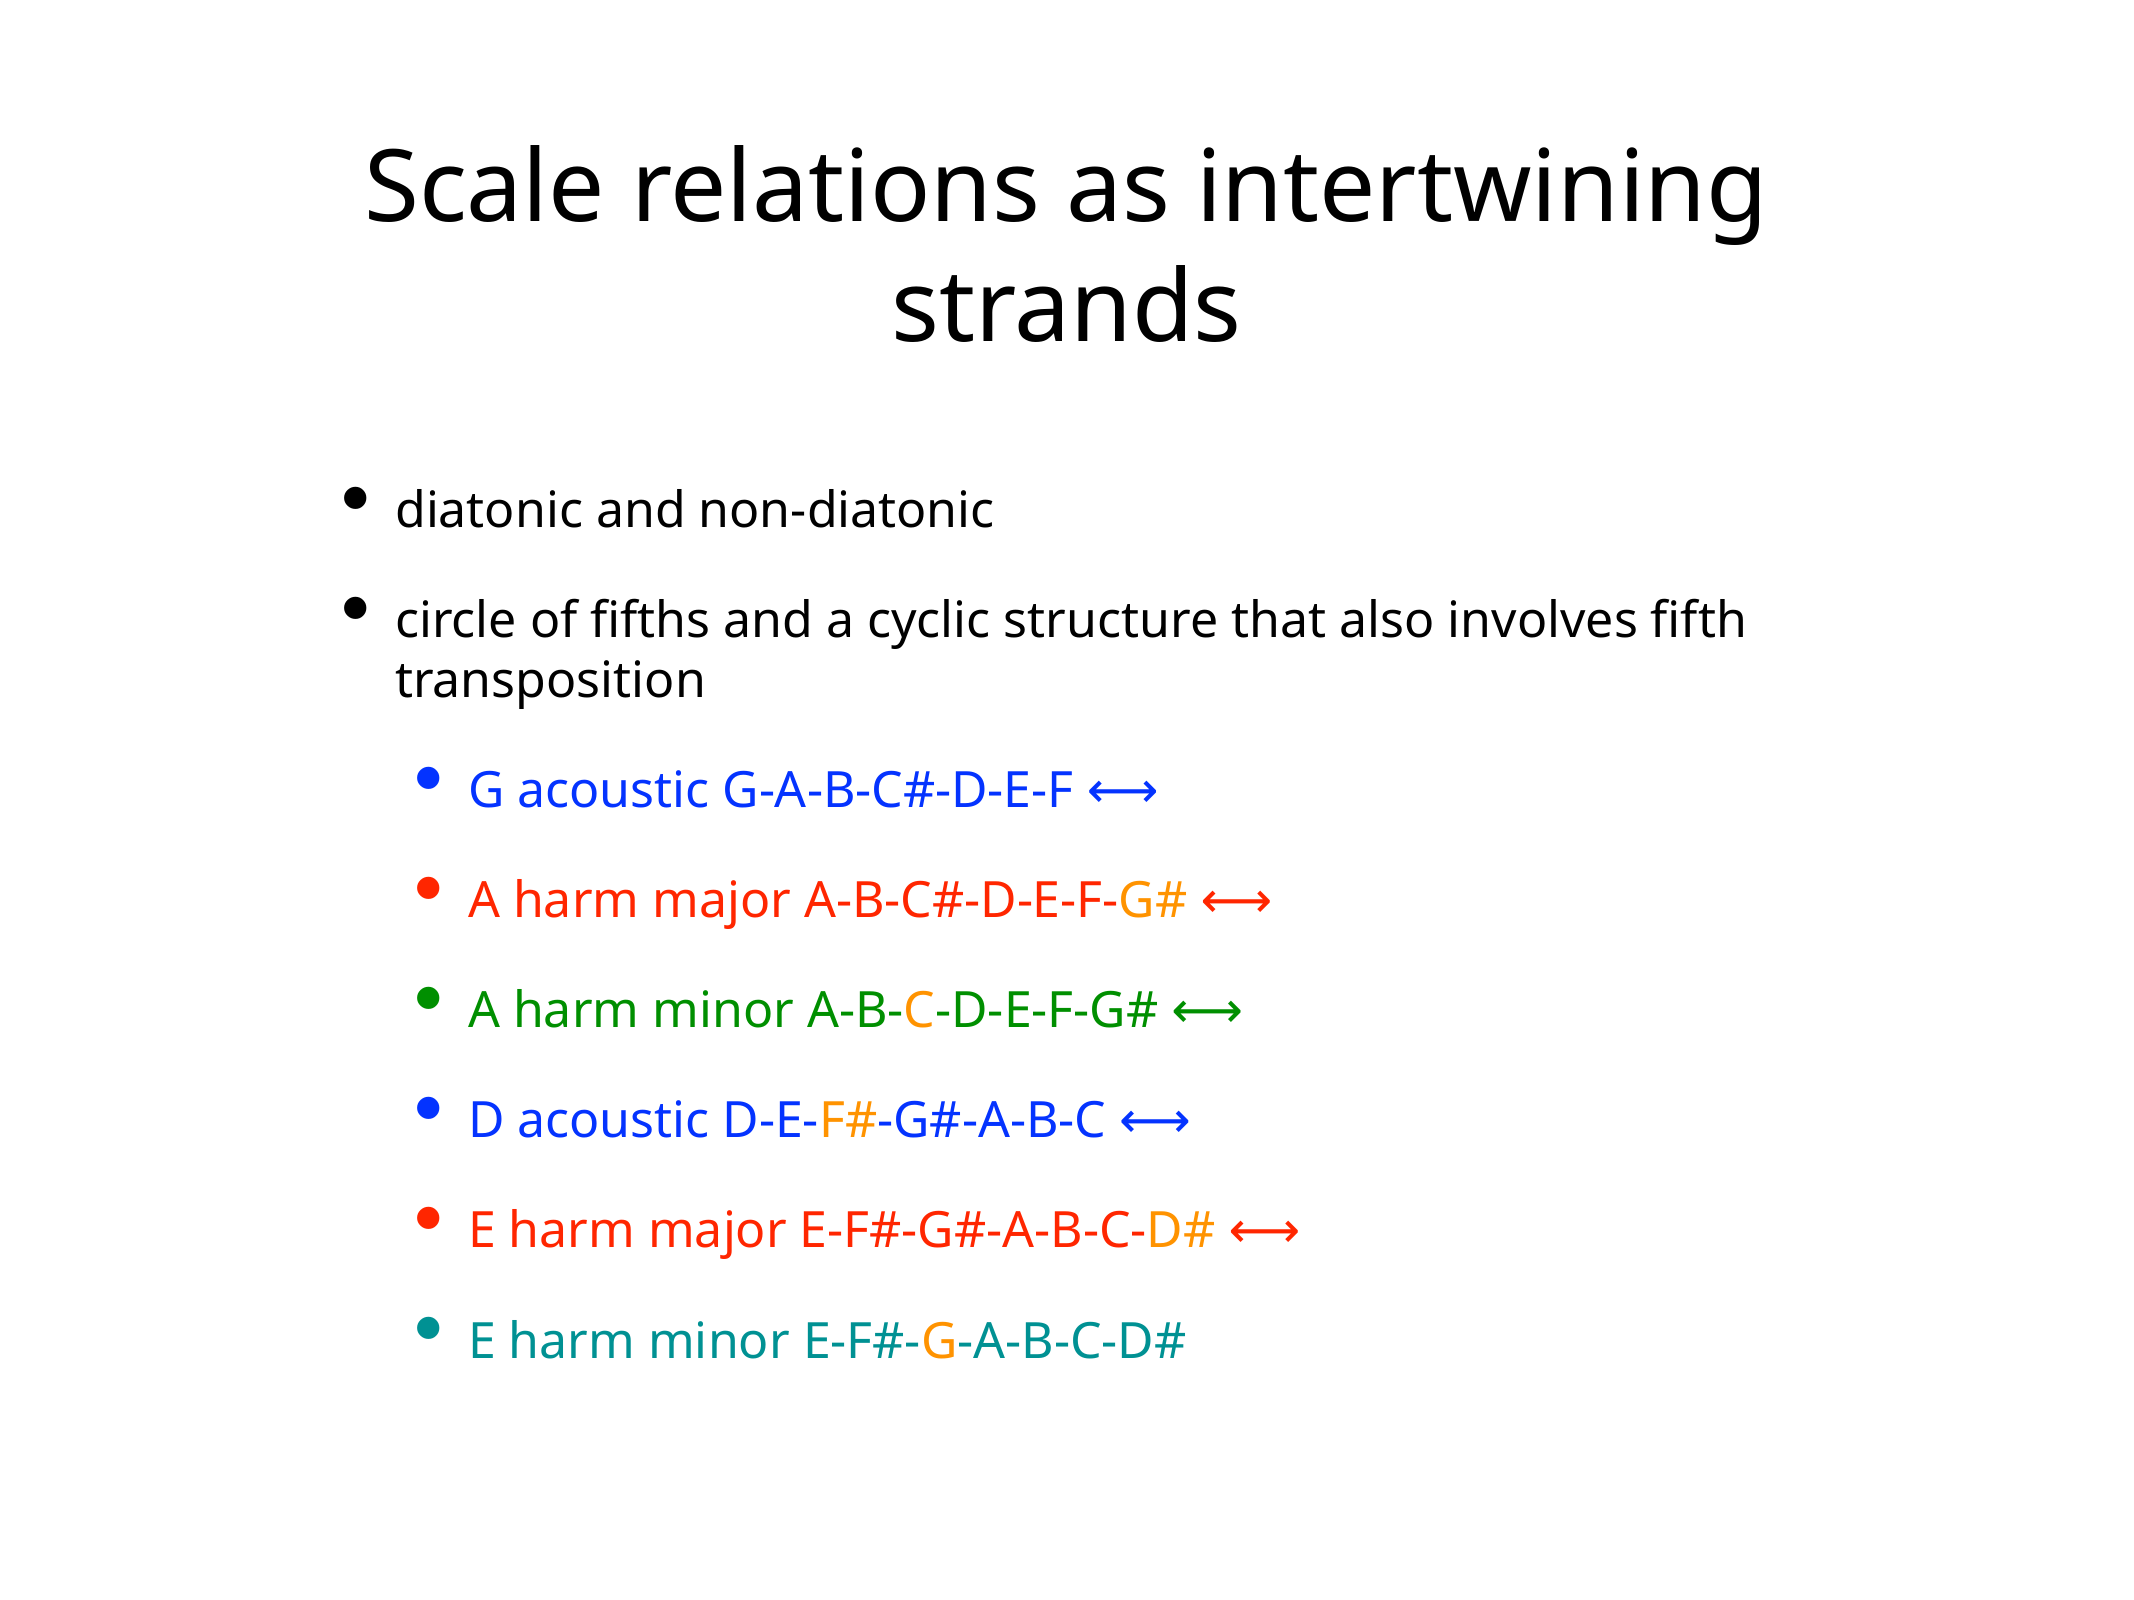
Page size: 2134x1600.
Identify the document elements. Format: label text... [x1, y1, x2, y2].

title Scale relations as intertwining strands [207, 41, 1926, 443]
list diatonic and non-diatonic circle of fifths and a cyclic structure that also involves fifth transposition G acoustic G-A-B-C#-D-E-F ⟷ A harm major A-B-C#-D-E-F-G# ⟷ A harm minor A-B-C-D-E-F-G# ⟷ D acoustic D-E-F#-G#-A-B-C ⟷ E harm major E-F#-G#-A-B-C-D# ⟷ E harm minor E-F#-G-A-B-C-D# [207, 453, 1926, 1393]
